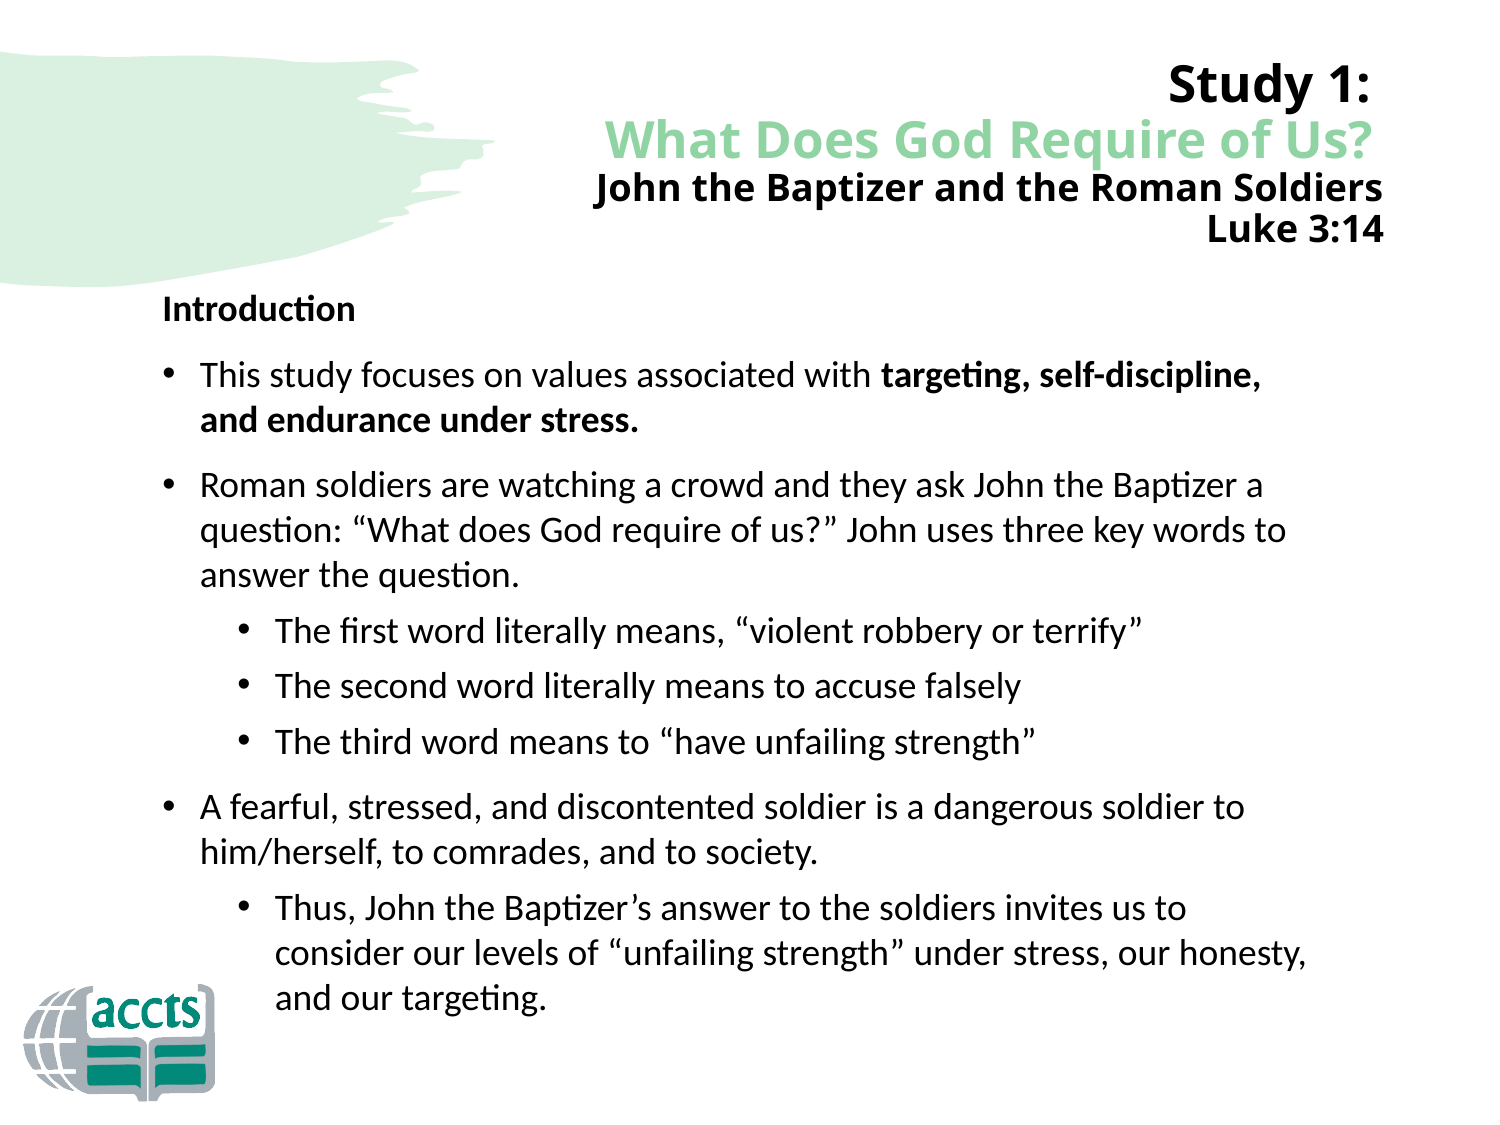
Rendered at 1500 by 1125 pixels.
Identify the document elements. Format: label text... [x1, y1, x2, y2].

title Study 1: What Does God Require of Us? John the Baptizer and the Roman Soldiers Luke 3:14 [275, 50, 1400, 260]
picture [23, 984, 215, 1103]
list Introduction This study focuses on values associated with targeting, self-discipline, and endurance under stress. Roman soldiers are watching a crowd and they ask John the Baptizer a question: “What does God require of us?” John uses three key words to answer the question. The first word literally means, “violent robbery or terrify” The second word literally means to accuse falsely The third word means to “have unfailing strength” A fearful, stressed, and discontented soldier is a dangerous soldier to him/herself, to comrades, and to society. Thus, John the Baptizer’s answer to the soldiers invites us to consider our levels of “unfailing strength” under stress, our honesty, and our targeting. [147, 276, 1332, 952]
